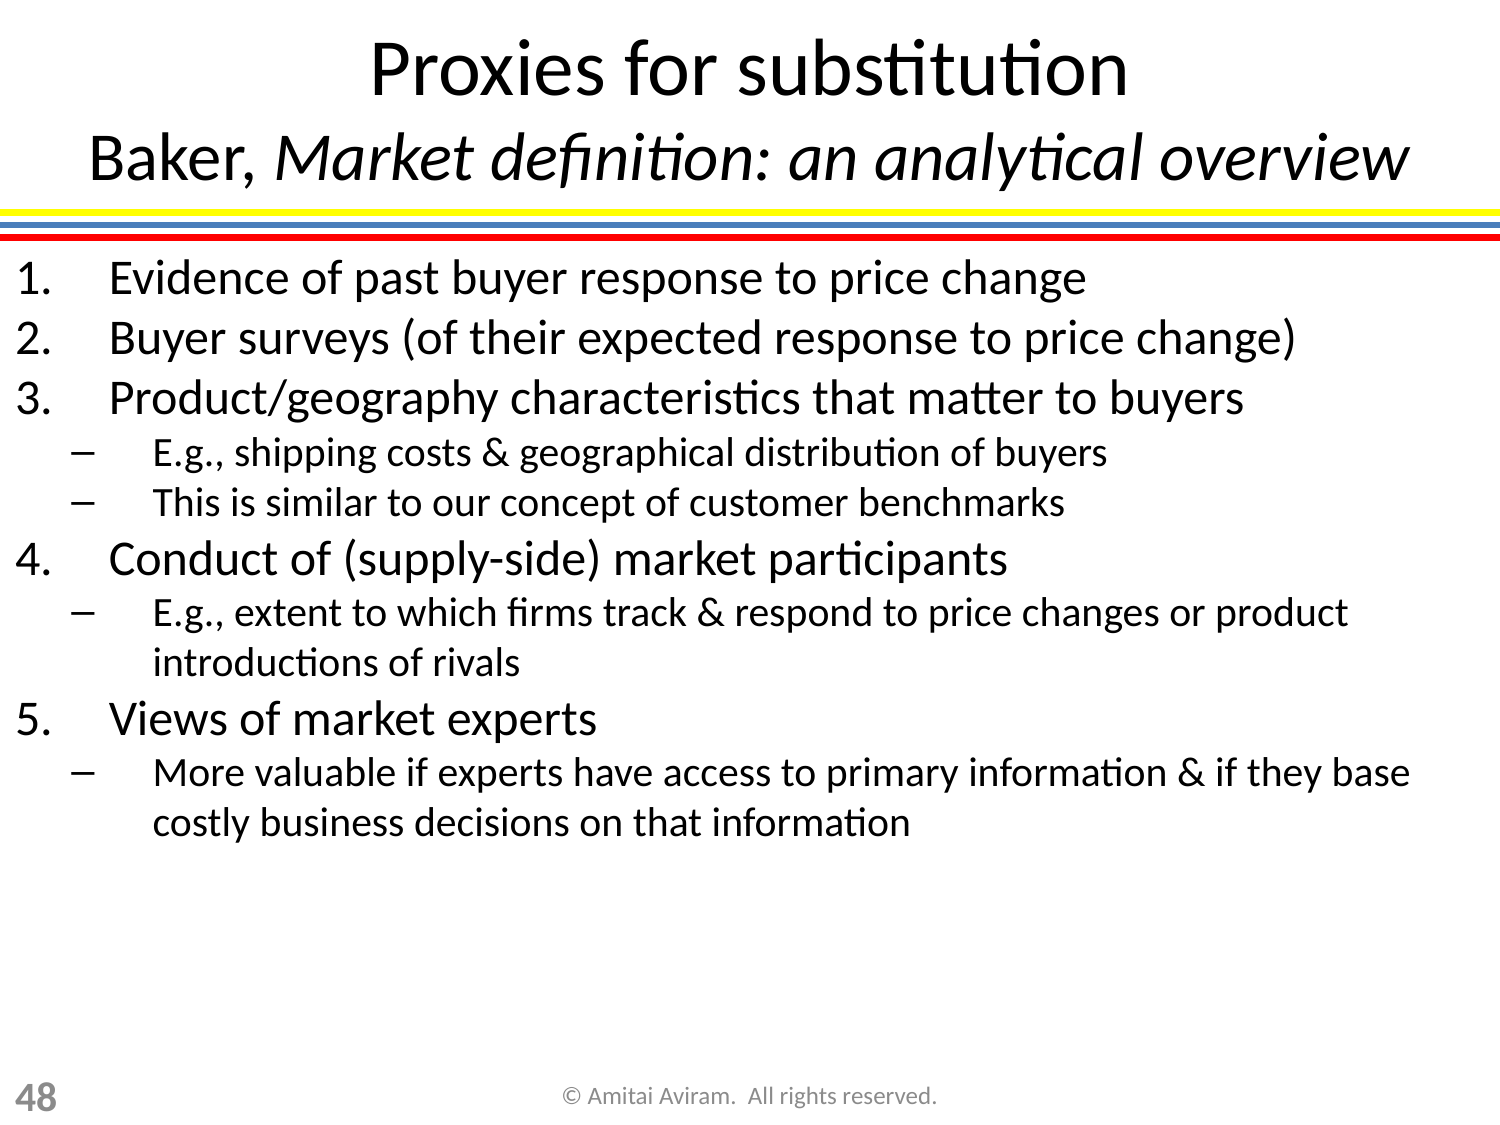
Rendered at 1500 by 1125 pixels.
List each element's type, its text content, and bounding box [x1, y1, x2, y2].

title Proxies for substitution Baker, Market definition: an analytical overview [0, 0, 1500, 210]
slide_number 48 [0, 1065, 100, 1125]
list Evidence of past buyer response to price change Buyer surveys (of their expected response to price change) Product/geography characteristics that matter to buyers E.g., shipping costs & geographical distribution of buyers This is similar to our concept of customer benchmarks Conduct of (supply-side) market participants E.g., extent to which firms track & respond to price changes or product introductions of rivals Views of market experts More valuable if experts have access to primary information & if they base costly business decisions on that information [0, 237, 1500, 1088]
footer © Amitai Aviram. All rights reserved. [512, 1065, 988, 1125]
